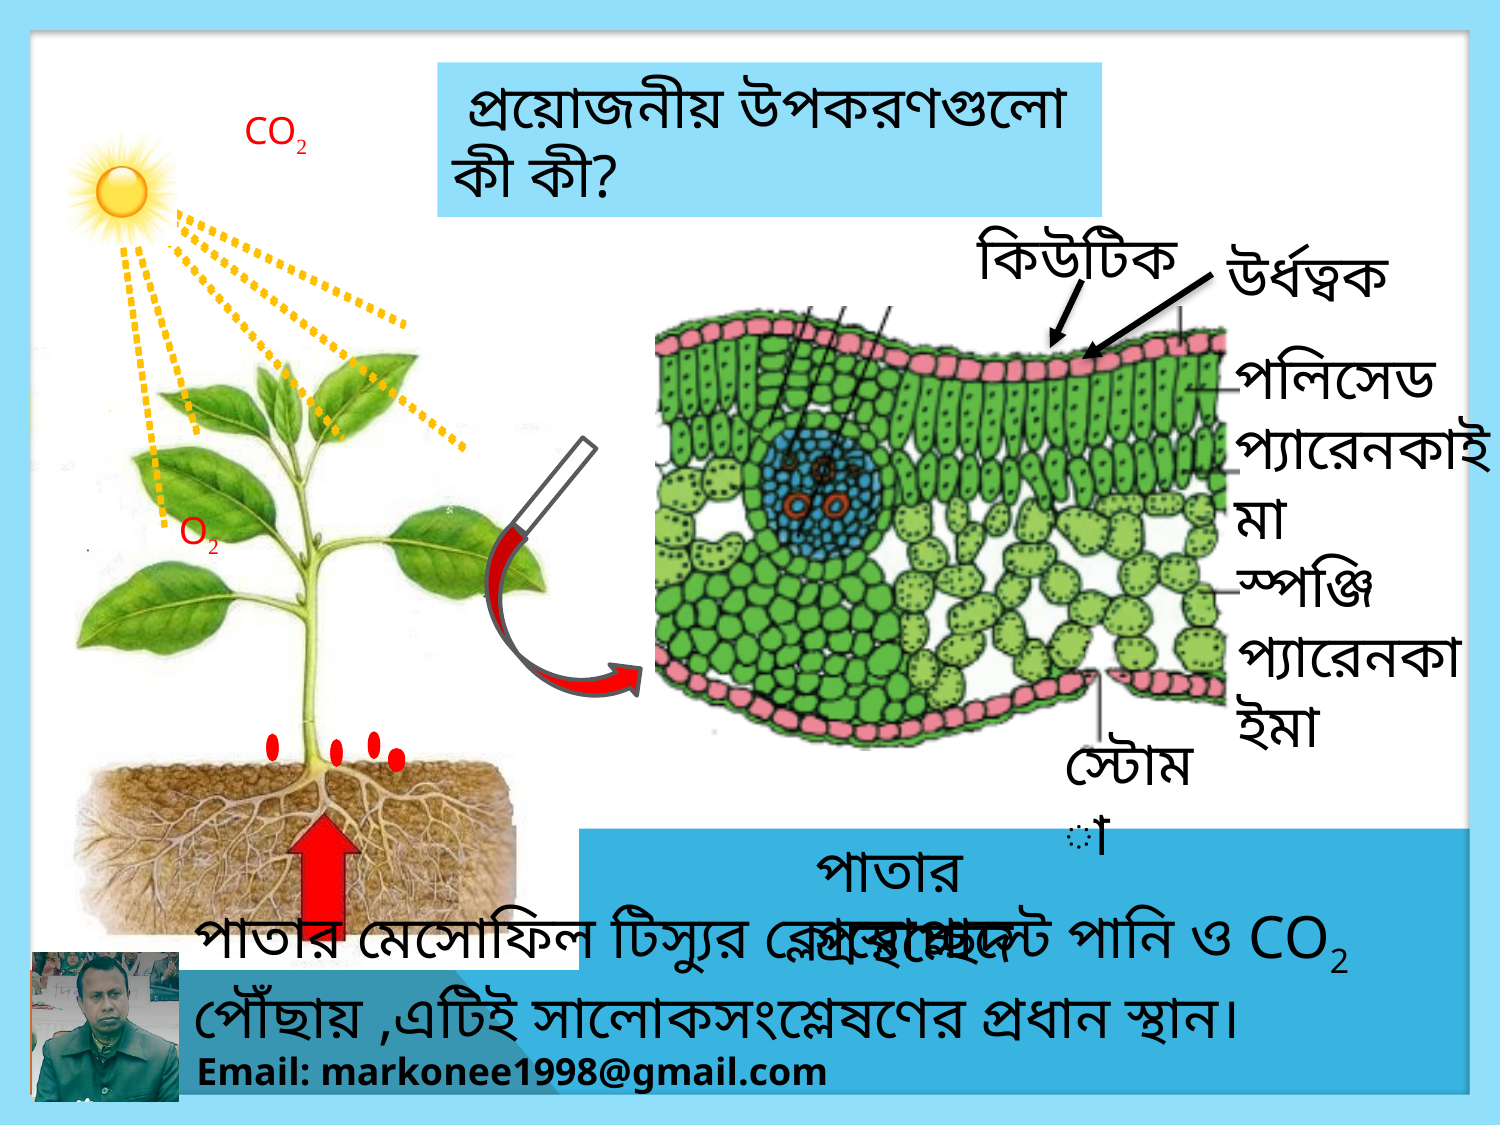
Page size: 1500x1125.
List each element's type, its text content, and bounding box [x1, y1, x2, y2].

text_box স্টোমা [1049, 759, 1218, 874]
text_box Email: markonee1998@gmail.com [184, 1040, 844, 1101]
text_box কিউটিকল [962, 214, 1202, 304]
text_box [1081, 274, 1213, 360]
text_box পাতার প্রস্থচ্ছেদ [800, 826, 1151, 893]
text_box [181, 213, 344, 441]
picture [67, 133, 177, 246]
text_box পলিসেড প্যারেনকাইমা [1246, 334, 1500, 559]
text_box উর্ধত্বক [1212, 231, 1452, 317]
text_box প্রয়োজনীয় উপকরণগুলো কী কী? [437, 62, 1103, 217]
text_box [117, 254, 165, 528]
text_box পাতার মেসোফিল টিস্যুর ক্লোরোপ্লাস্টে পানি ও CO2 পৌঁছায় ,এটিই সালোকসংশ্লেষণের প্রধান স্থান। [184, 893, 1426, 1058]
text_box [584, 662, 643, 698]
text_box [0, 0, 1500, 1125]
text_box CO2 [229, 99, 323, 166]
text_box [130, 225, 200, 441]
picture [655, 306, 1241, 752]
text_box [142, 200, 468, 453]
text_box স্পঞ্জি প্যারেনকাইমা [1222, 541, 1499, 767]
picture [28, 347, 579, 1102]
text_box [1049, 279, 1076, 349]
text_box [584, 435, 599, 467]
